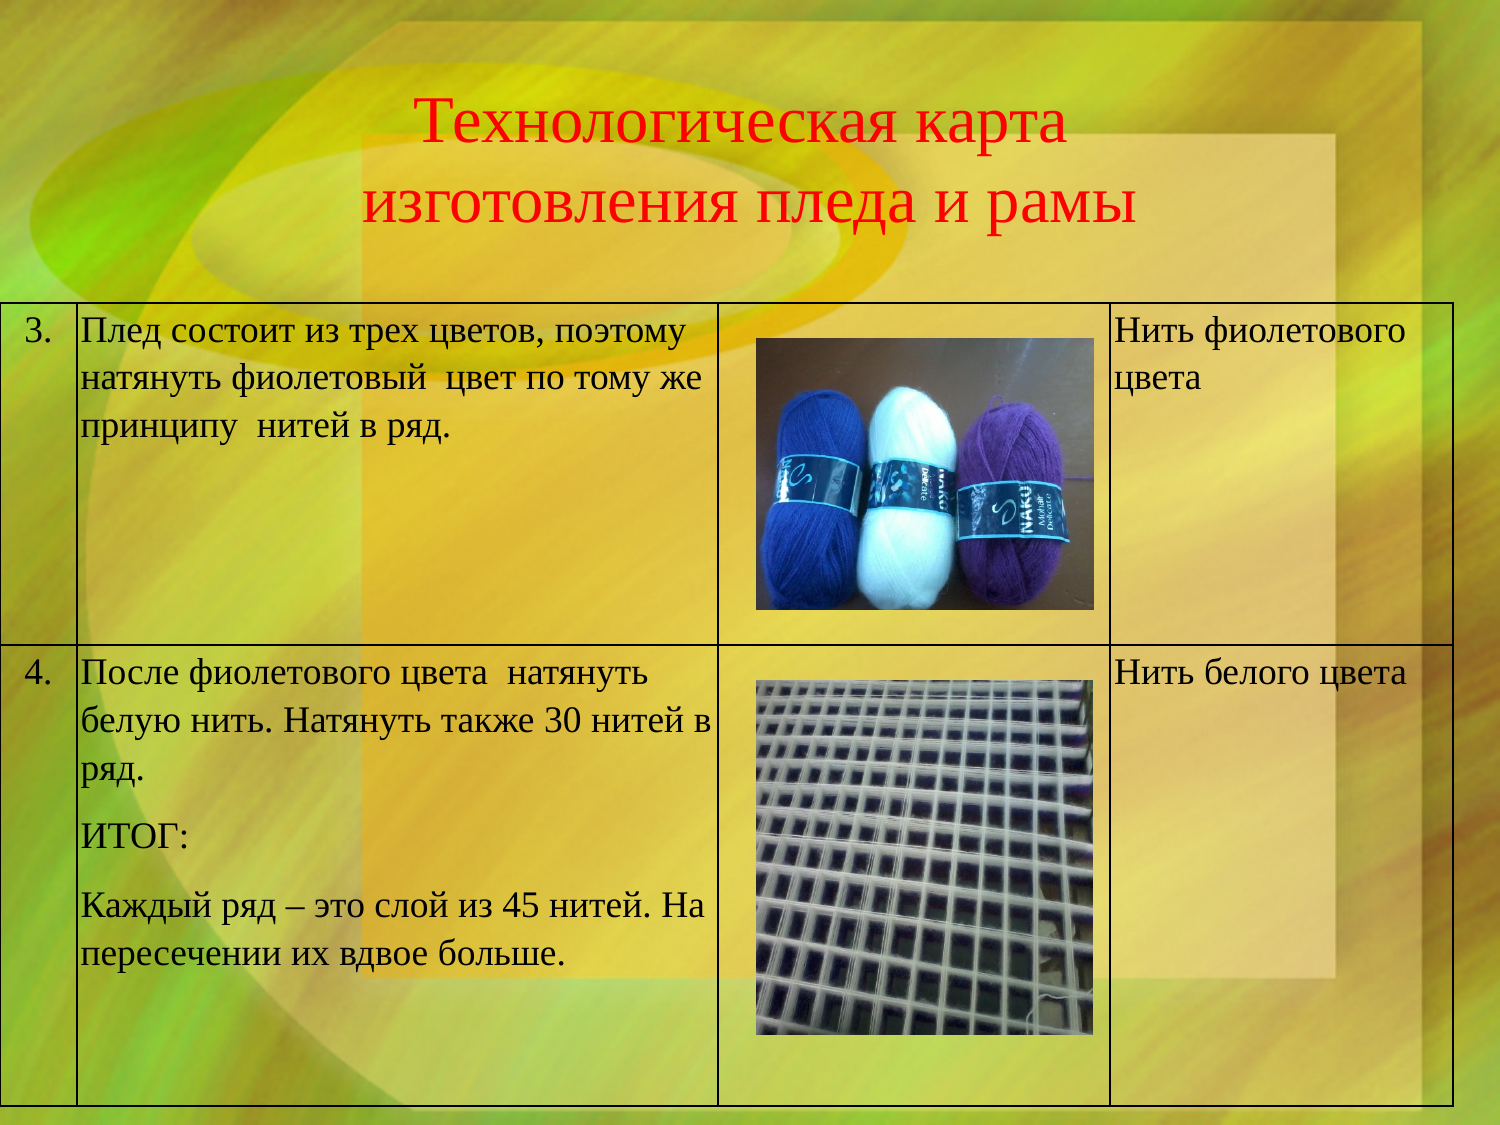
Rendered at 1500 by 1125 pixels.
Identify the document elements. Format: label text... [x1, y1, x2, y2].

table_header [719, 304, 1109, 644]
table_header Плед состоит из трех цветов, поэтому натянуть фиолетовый цвет по тому же принципу нитей в ряд. [78, 304, 717, 644]
picture [0, 0, 1500, 1125]
table_cell 4. [1, 646, 76, 1105]
table_cell Нить белого цвета [1111, 646, 1452, 1105]
picture [756, 680, 1093, 1036]
title Технологическая карта изготовления пледа и рамы [75, 45, 1425, 268]
table_cell [719, 646, 1109, 1105]
table_header Нить фиолетового цвета [1111, 304, 1452, 644]
table_header 3. [1, 304, 76, 644]
picture [756, 337, 1094, 611]
table_cell После фиолетового цвета натянуть белую нить. Натянуть также 30 нитей в ряд. ИТОГ: Каждый ряд – это слой из 45 нитей. На пересечении их вдвое больше. [78, 646, 717, 1105]
